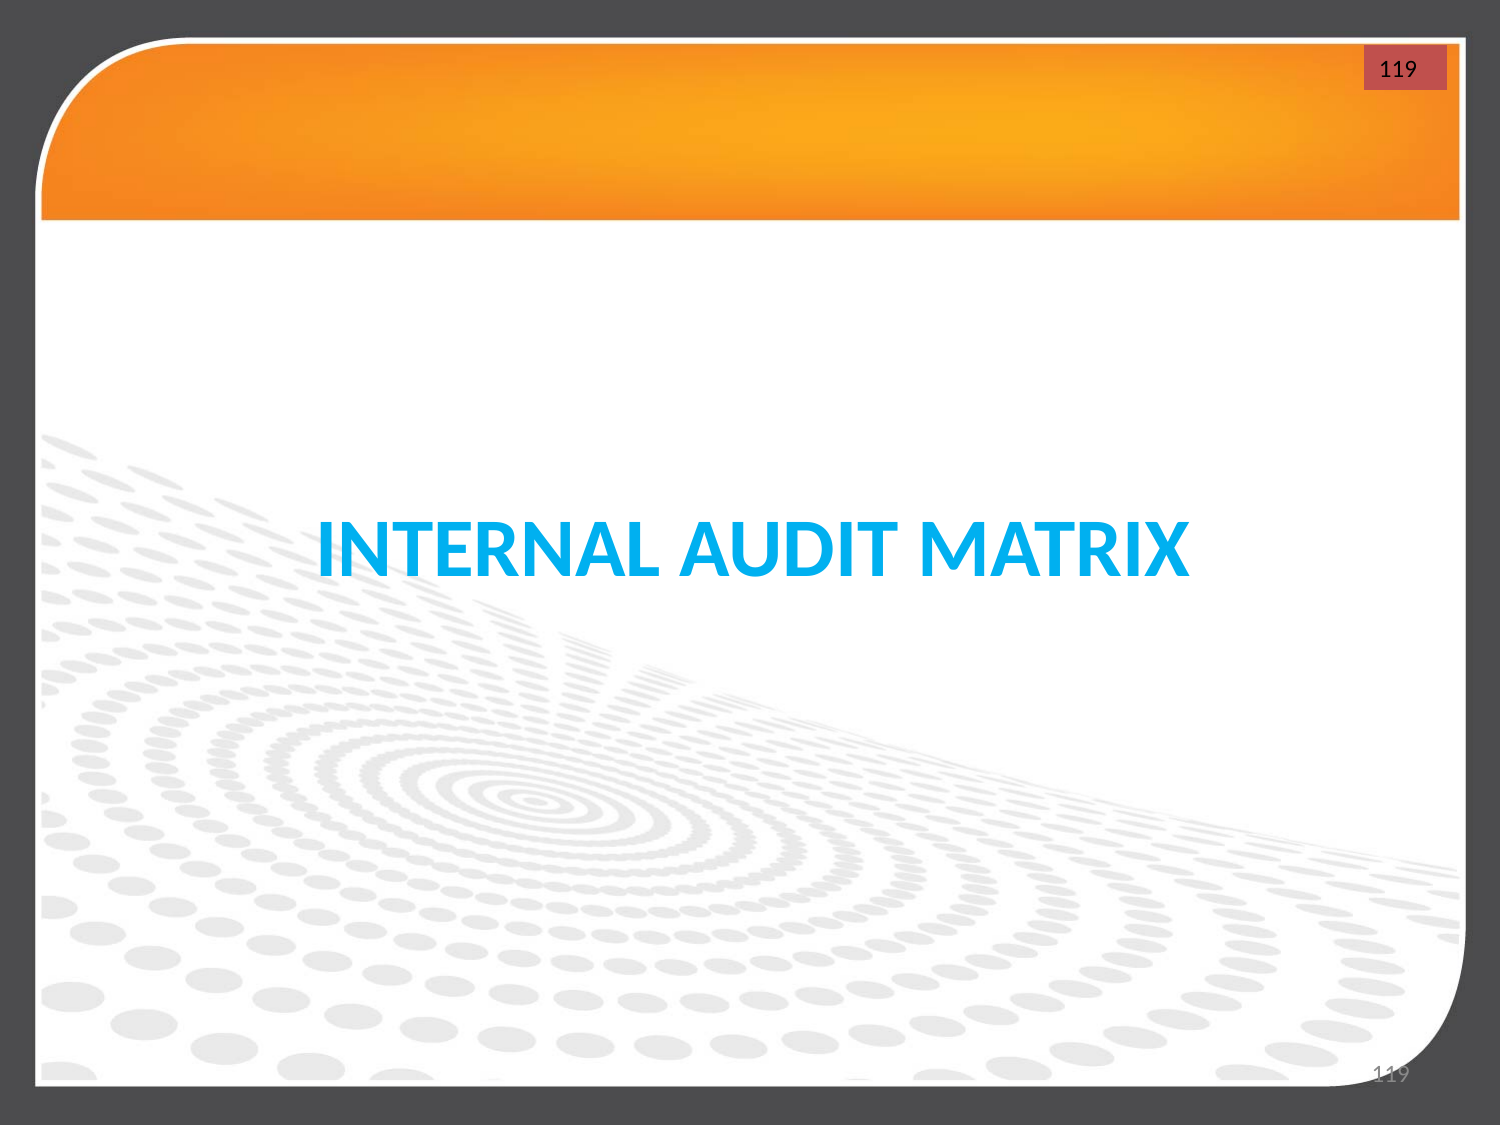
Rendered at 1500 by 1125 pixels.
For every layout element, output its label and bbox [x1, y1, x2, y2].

text_box [1364, 45, 1447, 90]
slide_number [1074, 1042, 1425, 1103]
text_box [238, 485, 1268, 601]
picture [0, 0, 1500, 1125]
